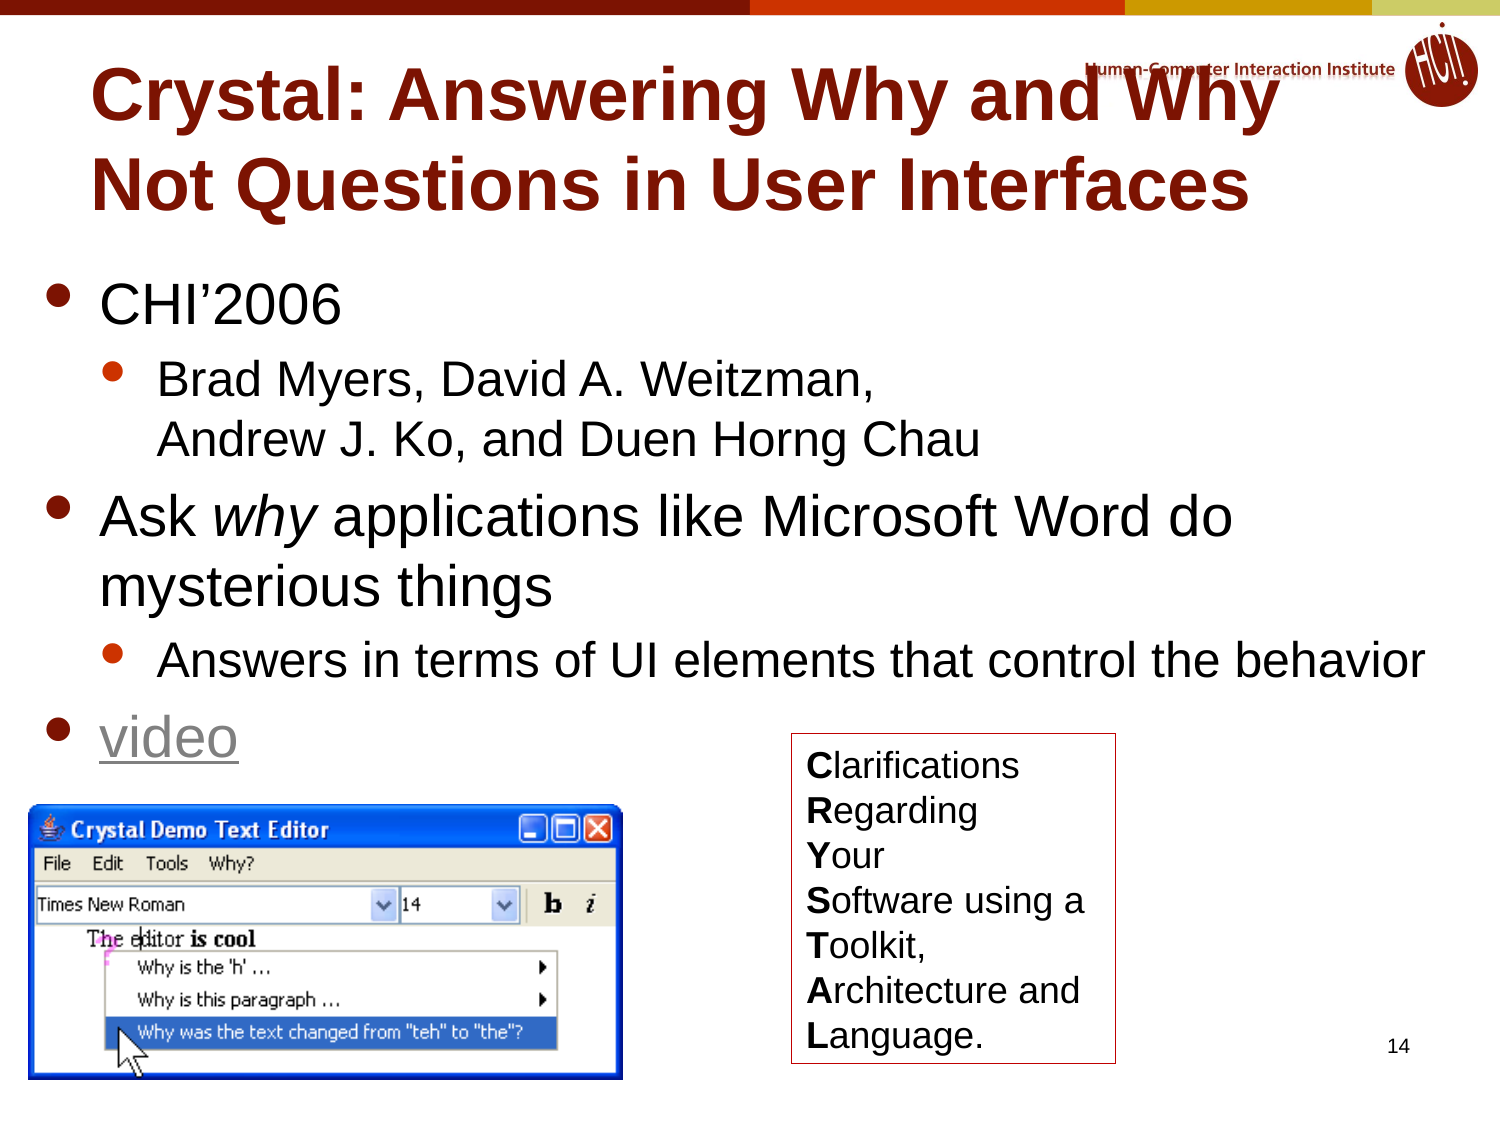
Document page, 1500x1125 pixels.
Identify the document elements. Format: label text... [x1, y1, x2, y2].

list CHI’2006 Brad Myers, David A. Weitzman, Andrew J. Ko, and Duen Horng Chau Ask why applications like Microsoft Word do mysterious things Answers in terms of UI elements that control the behavior video [27, 258, 1500, 1006]
picture [28, 804, 623, 1080]
text_box Clarifications Regarding Your Software using a Toolkit, Architecture and Language. [791, 733, 1116, 1064]
picture [1313, 22, 1478, 107]
title Crystal: Answering Why and Why Not Questions in User Interfaces [74, 19, 1313, 233]
slide_number 14 [1074, 1024, 1426, 1101]
